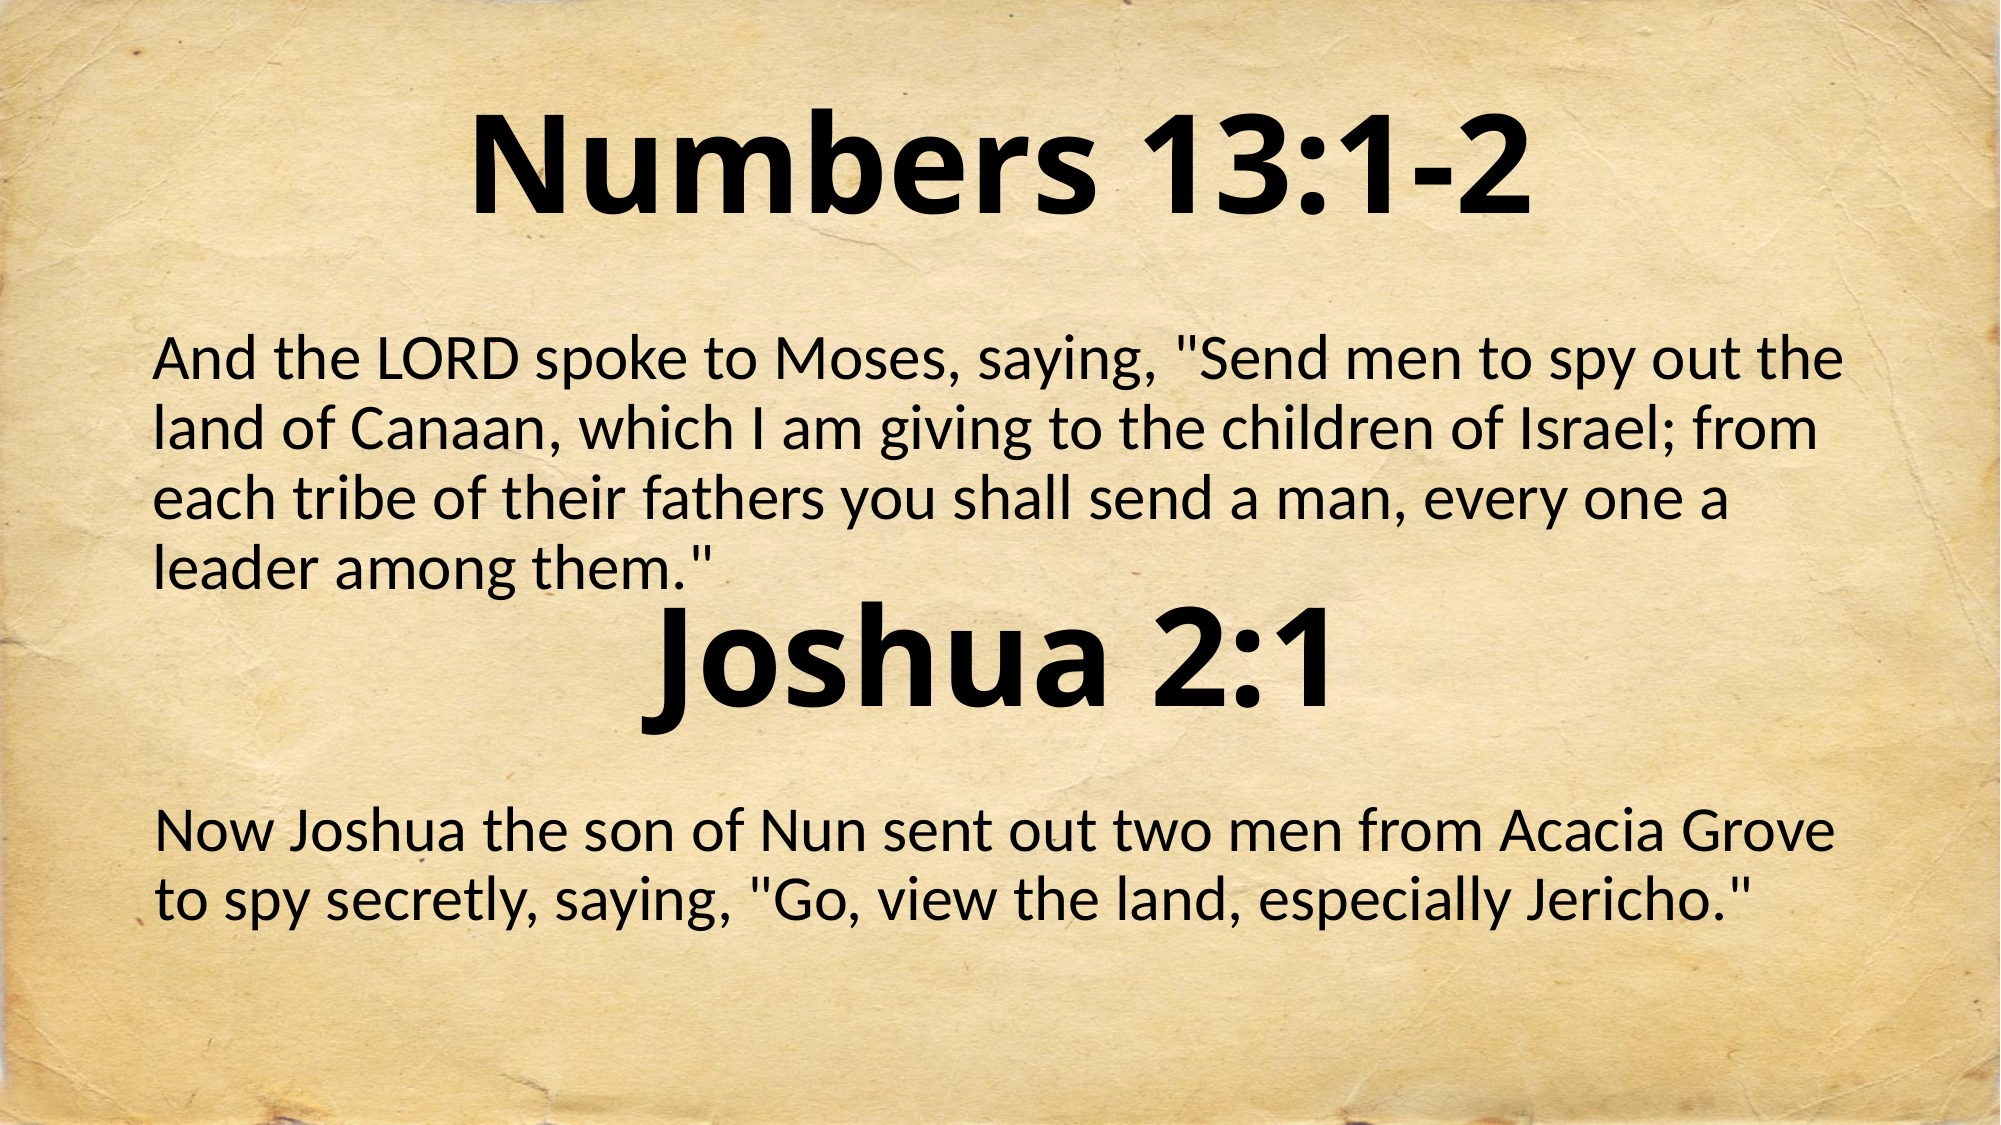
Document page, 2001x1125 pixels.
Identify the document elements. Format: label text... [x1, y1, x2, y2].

list And the LORD spoke to Moses, saying, "Send men to spy out the land of Canaan, which I am giving to the children of Israel; from each tribe of their fathers you shall send a man, every one a leader among them." [137, 315, 1863, 552]
title Numbers 13:1-2 [137, 59, 1863, 278]
text_box Joshua 2:1 [137, 552, 1863, 771]
text_box Now Joshua the son of Nun sent out two men from Acacia Grove to spy secretly, saying, "Go, view the land, especially Jericho." [139, 788, 1865, 1002]
